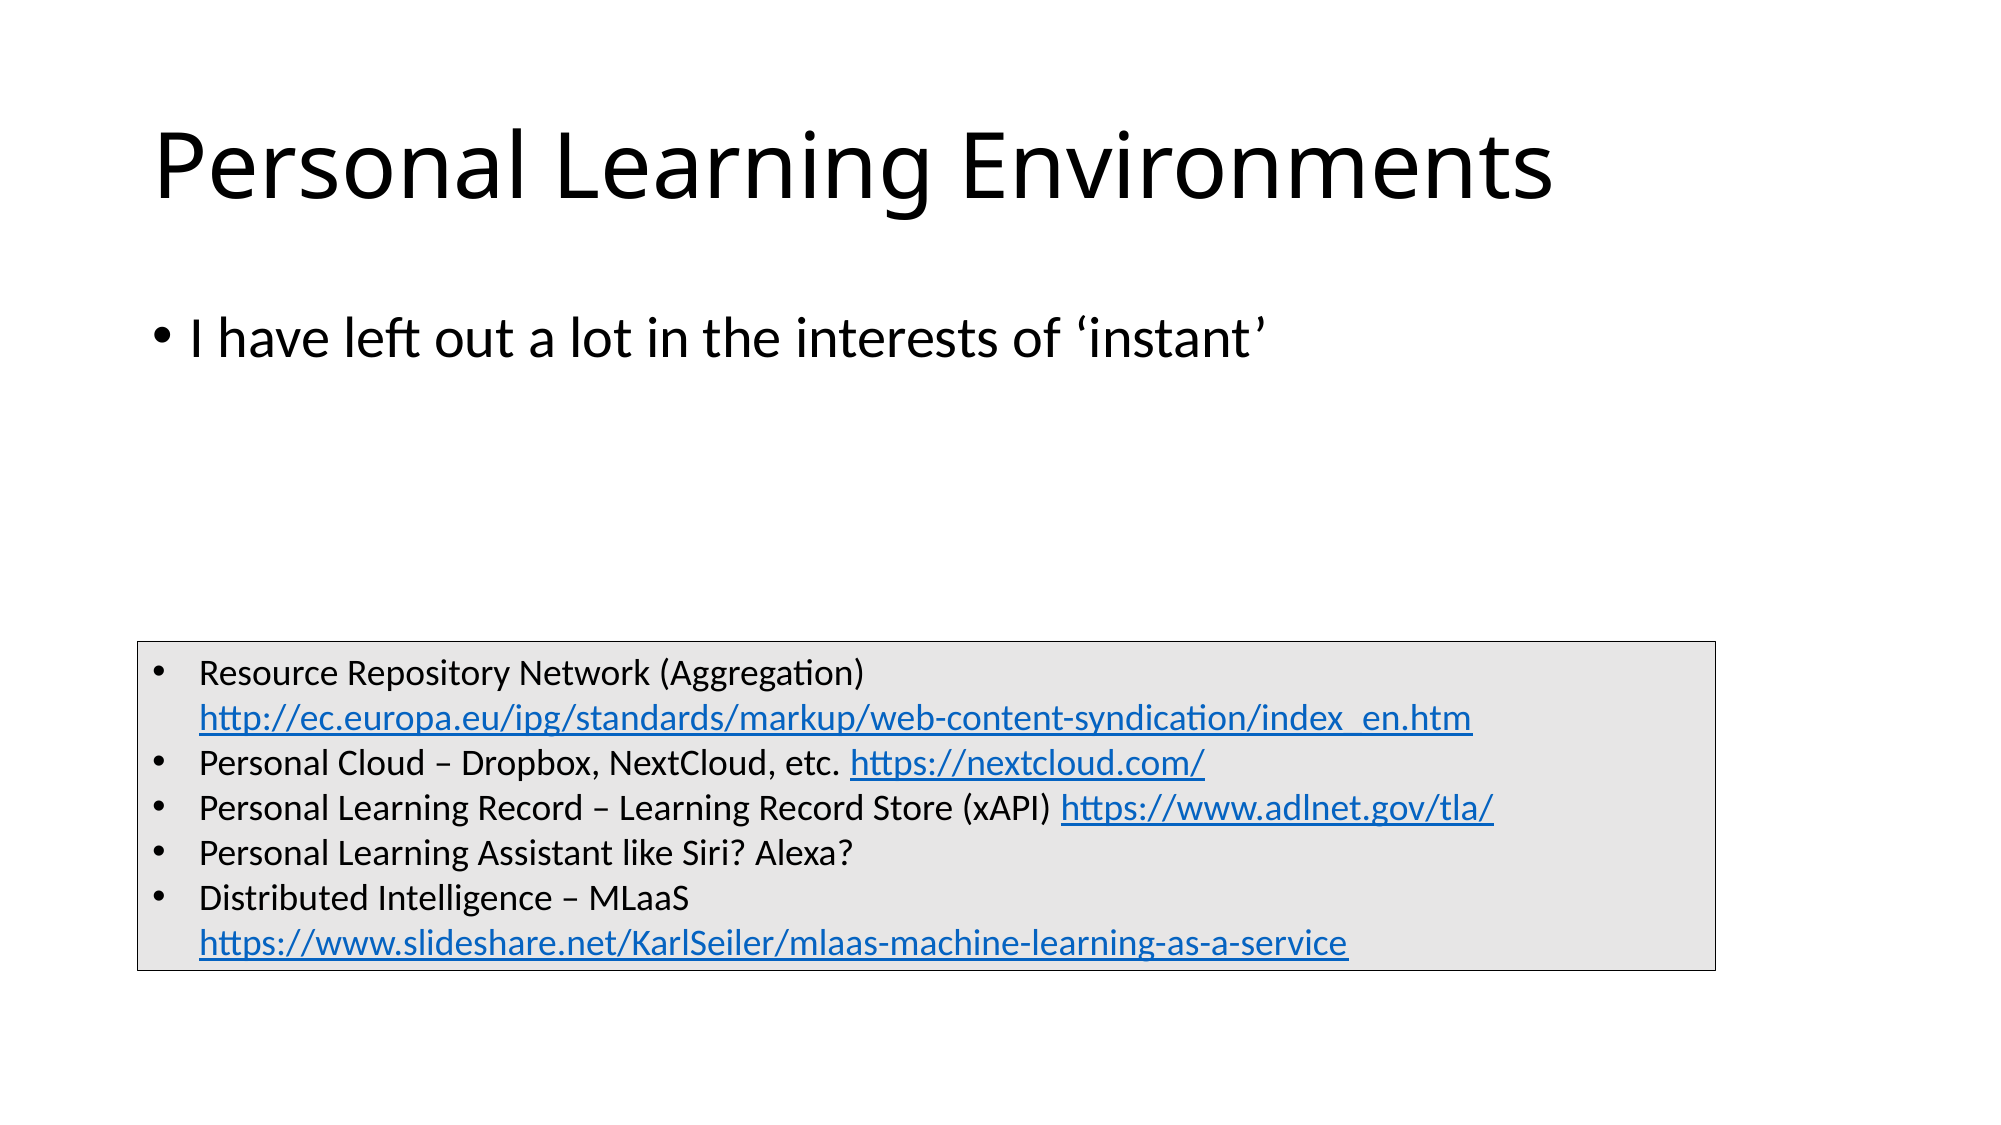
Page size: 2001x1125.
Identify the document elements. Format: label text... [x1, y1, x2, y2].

list I have left out a lot in the interests of ‘instant’ [137, 299, 1863, 563]
text_box Resource Repository Network (Aggregation) ​http://ec.europa.eu/ipg/standards/markup/web-content-syndication/index_en.htm ​ Personal Cloud – Dropbox, NextCloud, etc. ​https://nextcloud.com/ ​ Personal Learning Record – Learning Record Store (xAPI) ​https://www.adlnet.gov/tla/ ​ Personal Learning Assistant ​like Siri? Alexa?​ Distributed Intelligence – MLaaS​ https://www.slideshare.net/KarlSeiler/mlaas-machine-learning-as-a-service [137, 640, 1716, 971]
title Personal Learning Environments [137, 59, 1863, 278]
